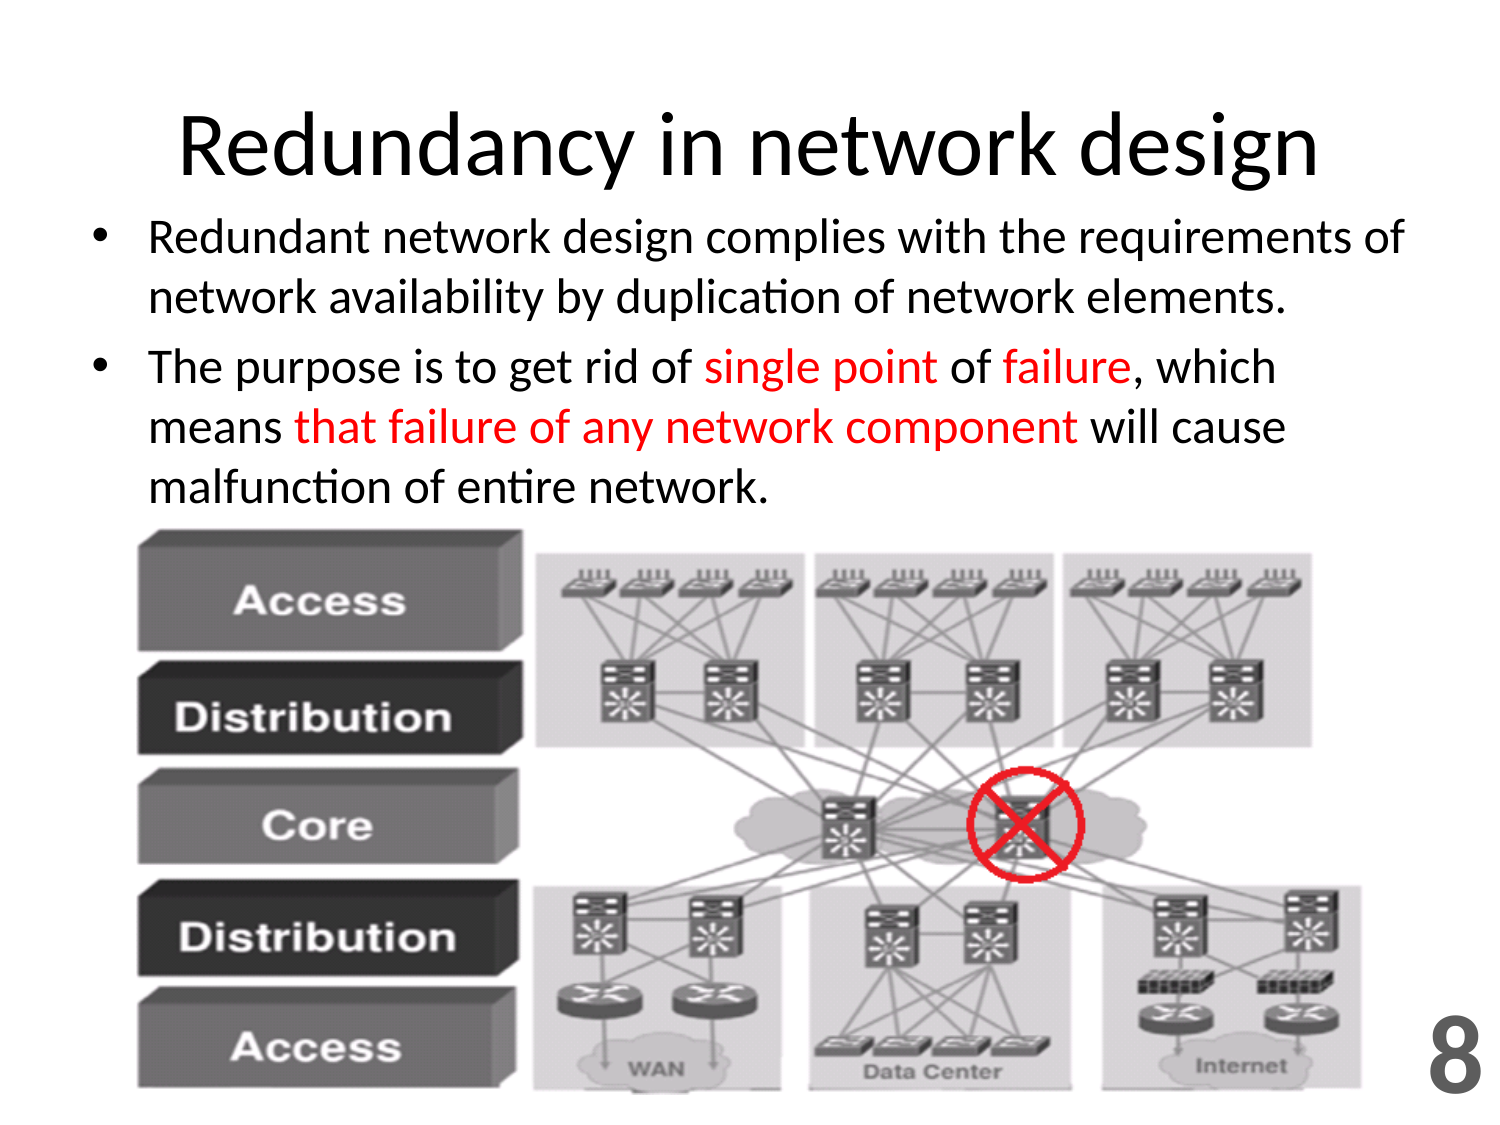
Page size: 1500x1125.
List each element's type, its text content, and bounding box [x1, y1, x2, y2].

text_box 8 [1412, 973, 1500, 1124]
list Redundant network design complies with the requirements of network availability by duplication of network elements. The purpose is to get rid of single point of failure, which means that failure of any network component will cause malfunction of entire network. [76, 196, 1427, 939]
picture [136, 526, 1364, 1095]
title Redundancy in network design [75, 45, 1425, 233]
